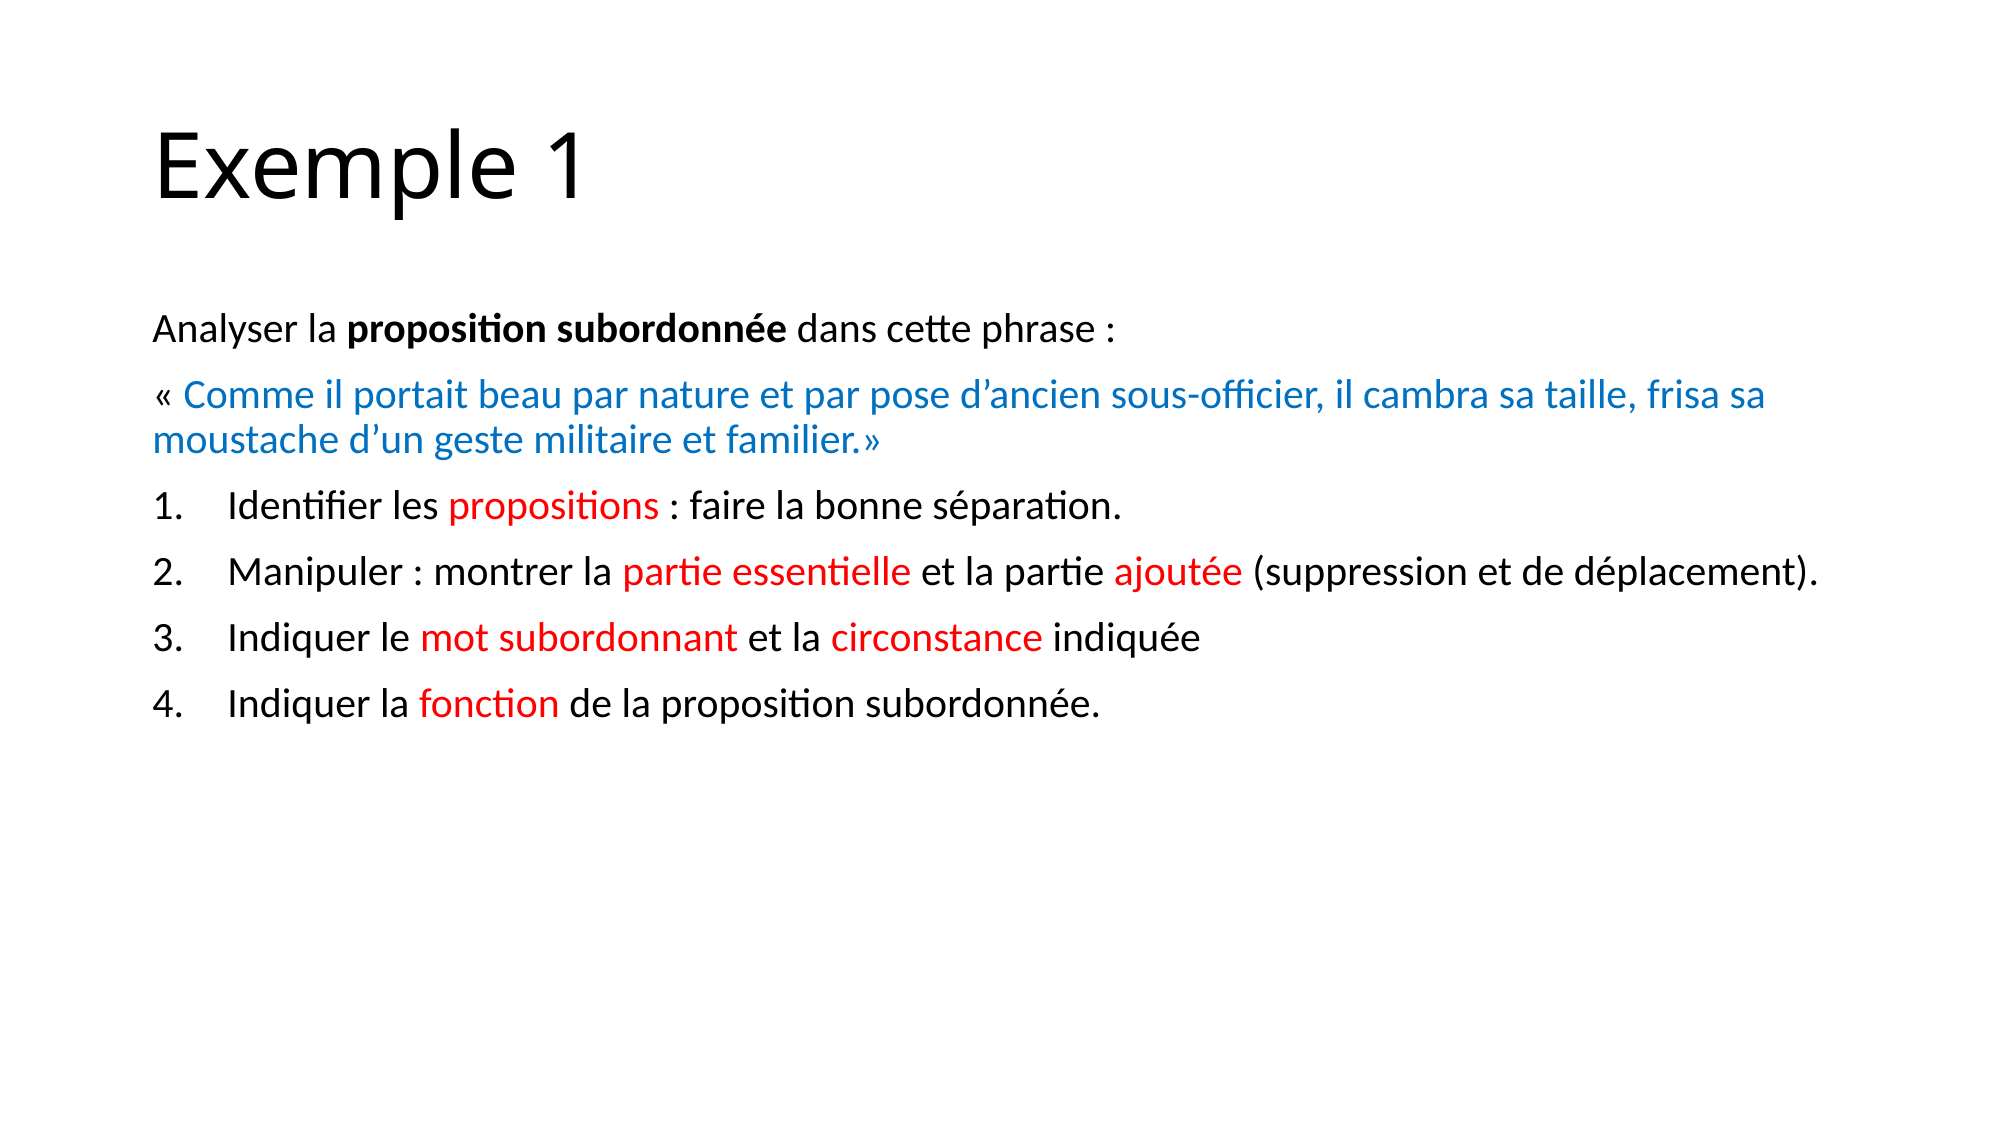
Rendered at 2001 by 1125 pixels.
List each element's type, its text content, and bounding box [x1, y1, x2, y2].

list Analyser la proposition subordonnée dans cette phrase : « Comme il portait beau par nature et par pose d’ancien sous-officier, il cambra sa taille, frisa sa moustache d’un geste militaire et familier.» Identifier les propositions : faire la bonne séparation. Manipuler : montrer la partie essentielle et la partie ajoutée (suppression et de déplacement). Indiquer le mot subordonnant et la circonstance indiquée Indiquer la fonction de la proposition subordonnée. [137, 299, 1863, 1014]
title Exemple 1 [137, 59, 1863, 278]
